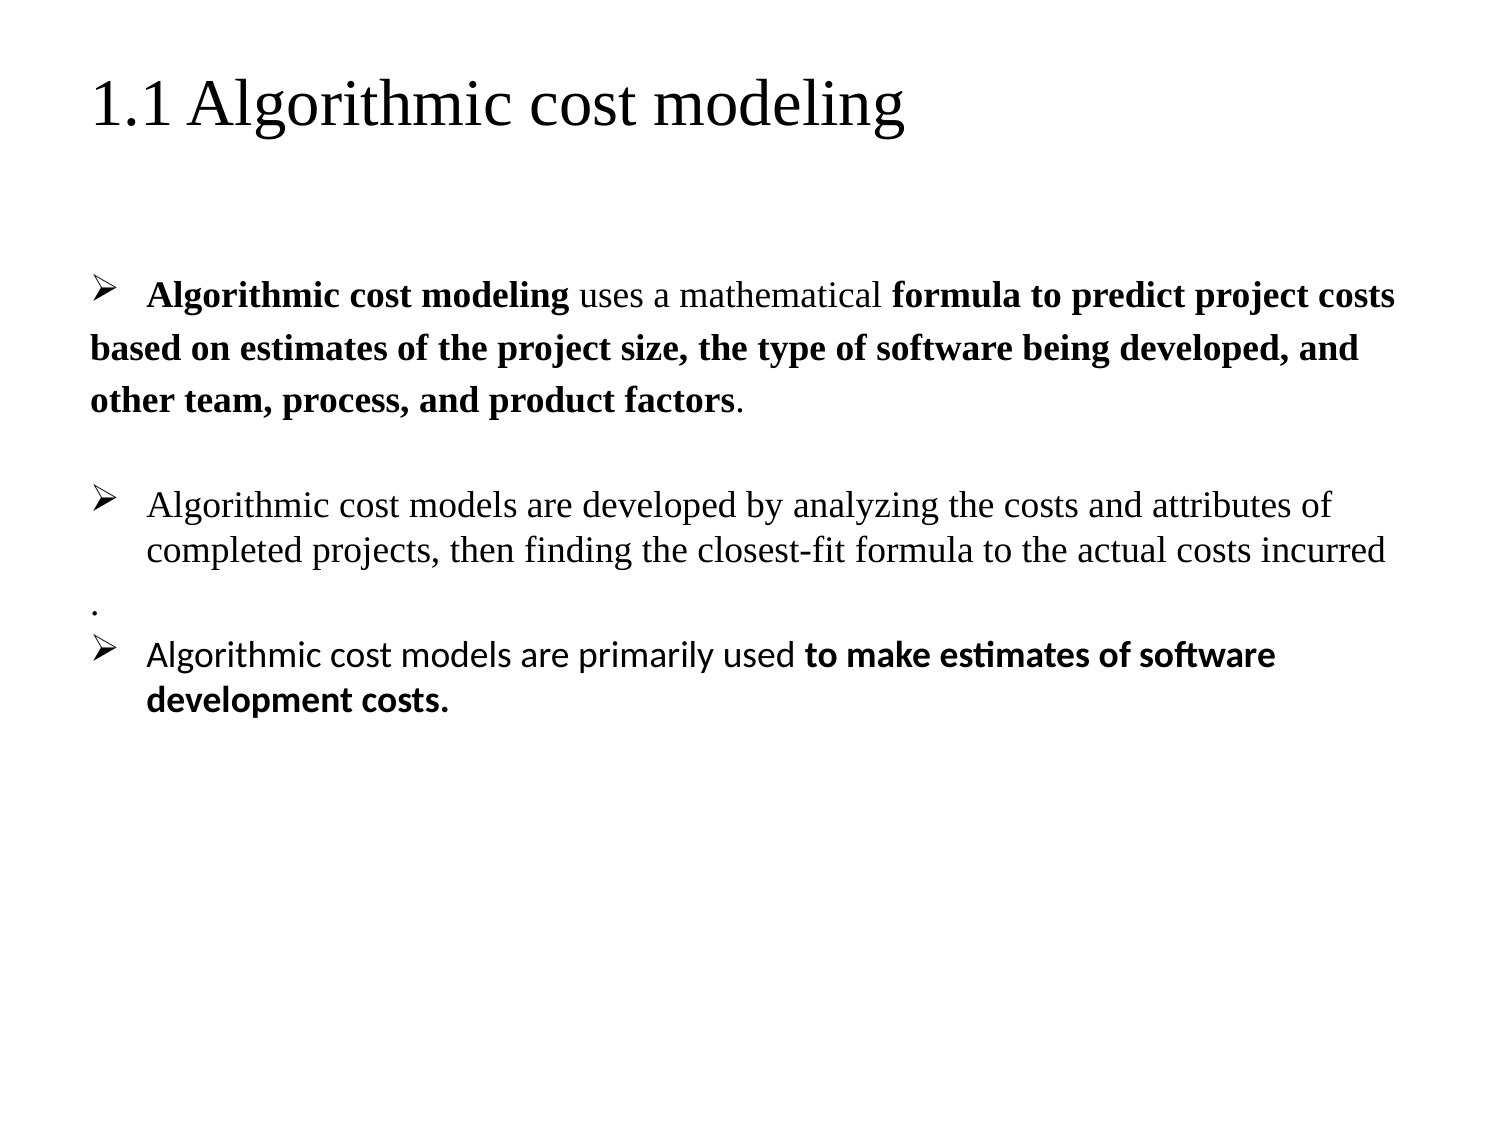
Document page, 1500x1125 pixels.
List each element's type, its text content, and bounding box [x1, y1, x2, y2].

list Algorithmic cost modeling uses a mathematical formula to predict project costs based on estimates of the project size, the type of software being developed, and other team, process, and product factors. Algorithmic cost models are developed by analyzing the costs and attributes of completed projects, then finding the closest-fit formula to the actual costs incurred . Algorithmic cost models are primarily used to make estimates of software development costs. [75, 262, 1425, 1005]
title 1.1 Algorithmic cost modeling [75, 45, 1425, 233]
